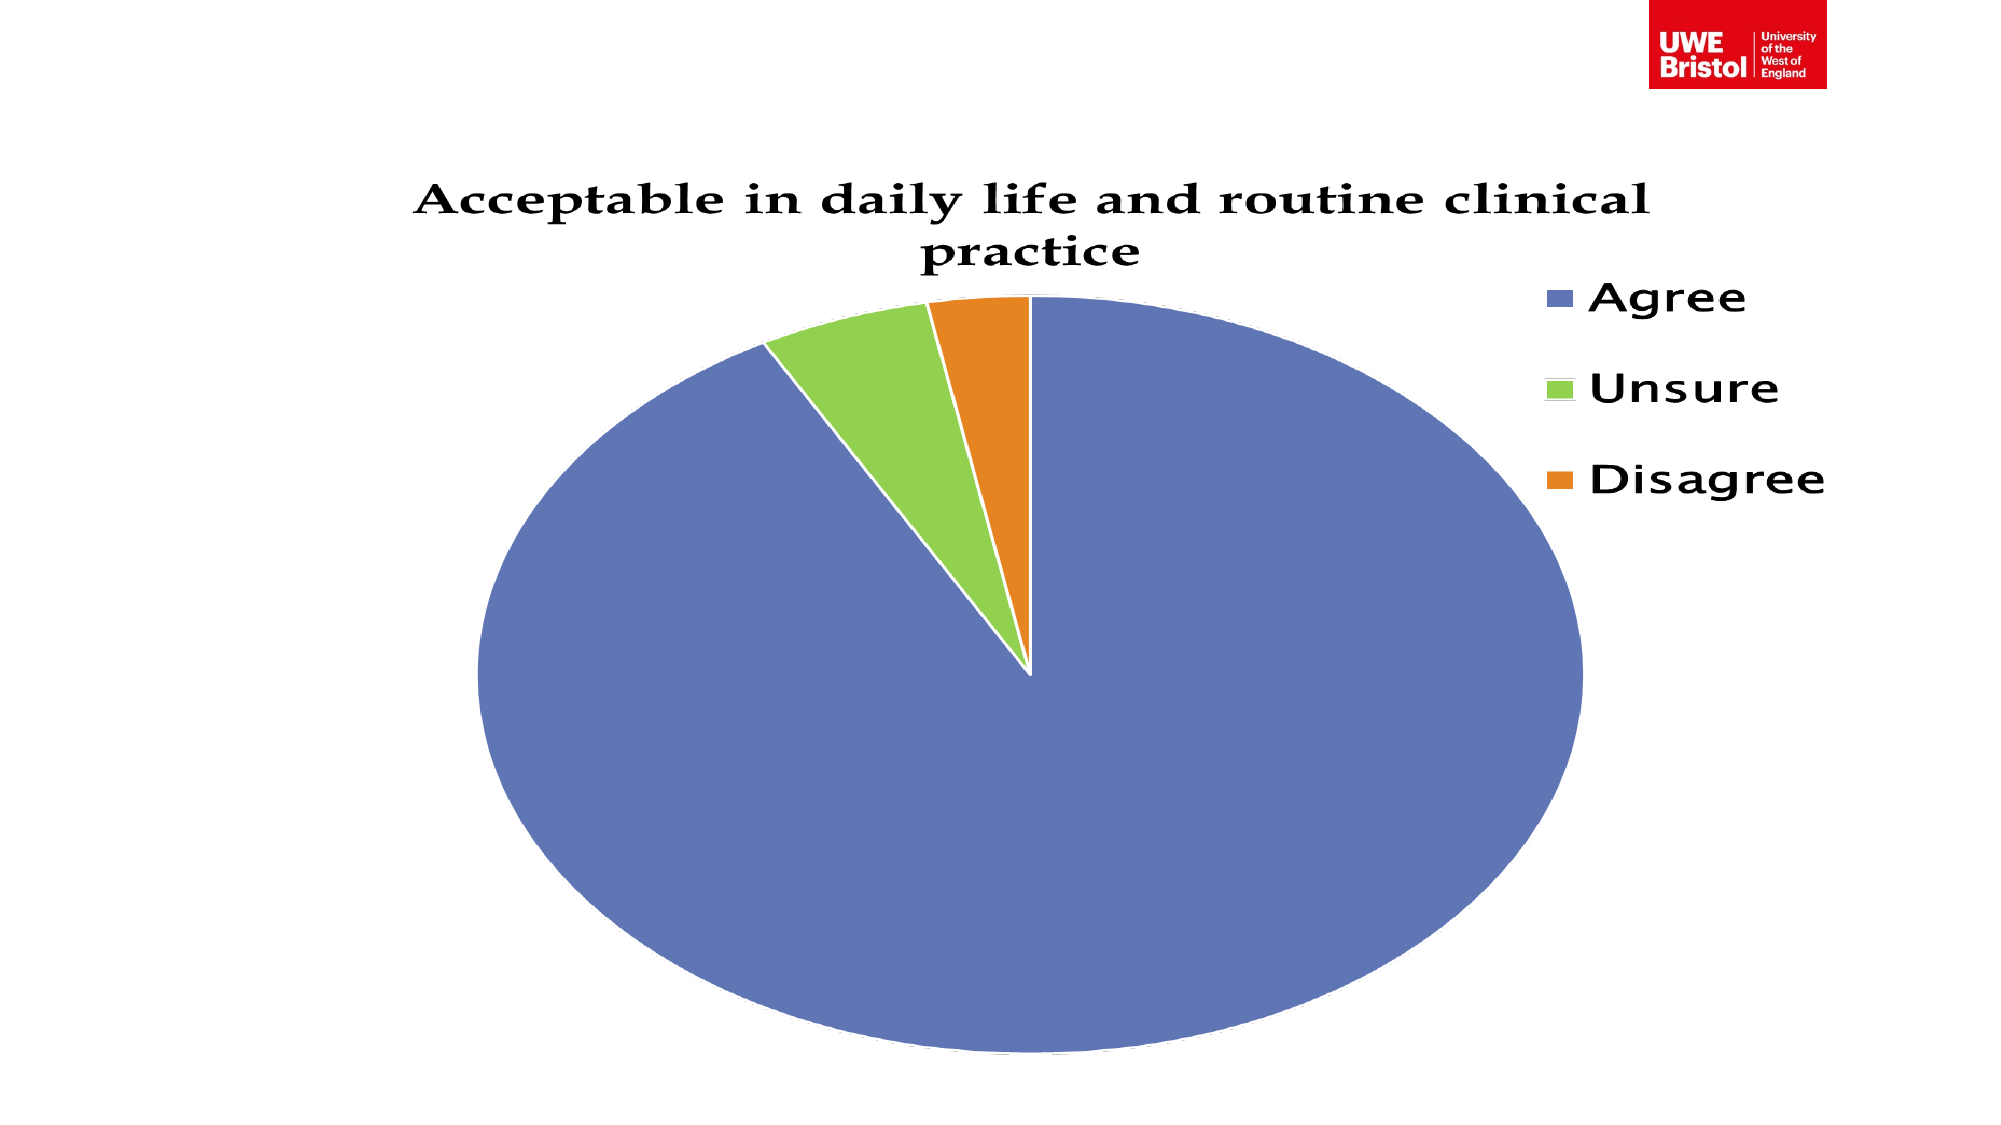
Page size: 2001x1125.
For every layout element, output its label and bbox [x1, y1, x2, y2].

picture [1649, 0, 1827, 89]
text_box [175, 154, 1886, 1077]
